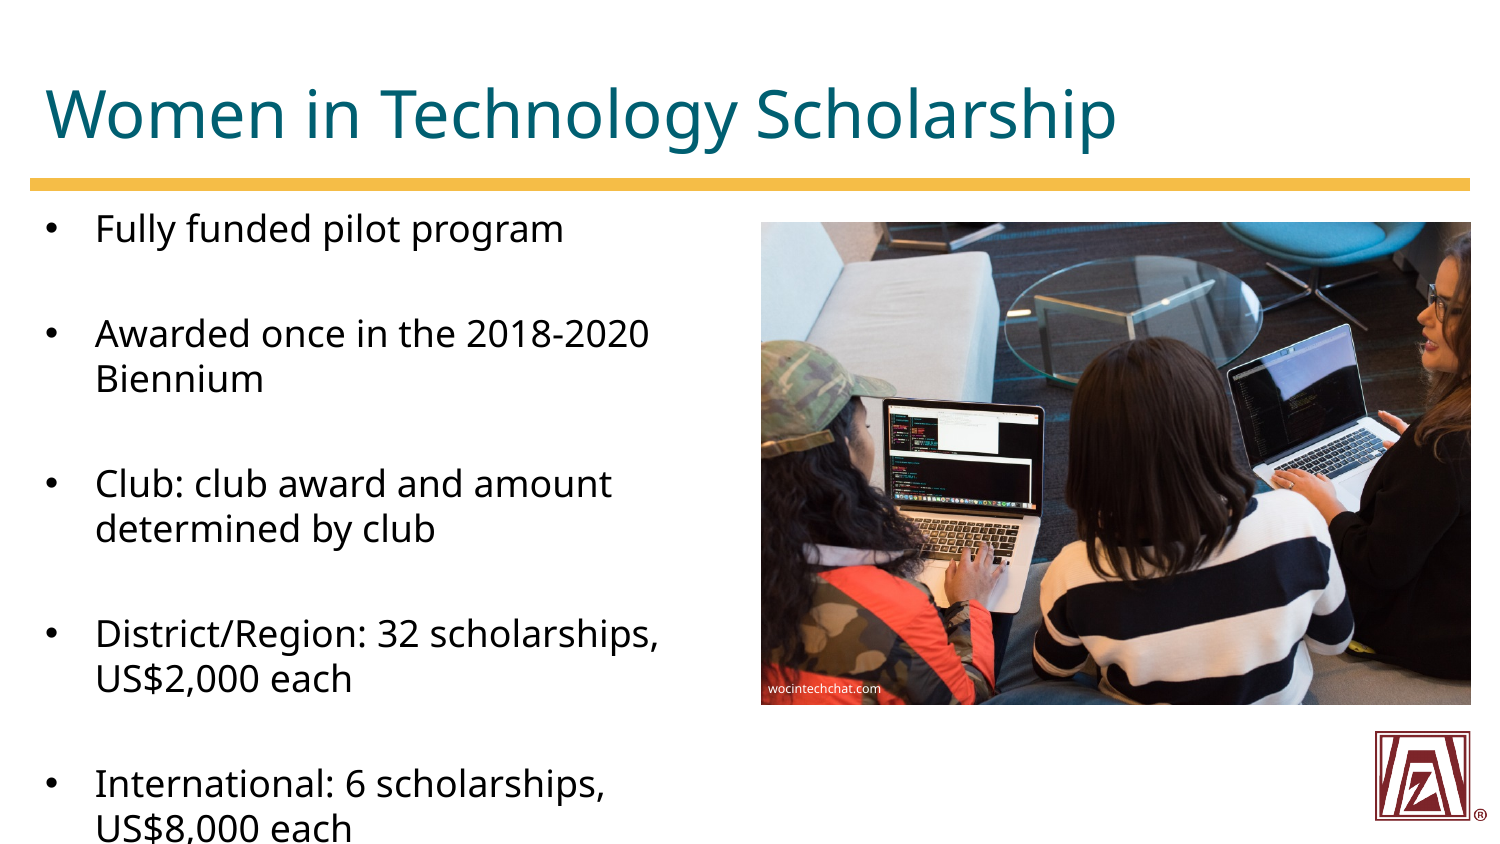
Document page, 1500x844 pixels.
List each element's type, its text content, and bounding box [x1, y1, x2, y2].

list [761, 222, 1471, 705]
list Fully funded pilot program Awarded once in the 2018-2020 Biennium Club: club award and amount determined by club District/Region: 32 scholarships, US$2,000 each International: 6 scholarships, US$8,000 each [30, 197, 713, 844]
title Women in Technology Scholarship [30, 18, 1470, 160]
picture [1375, 731, 1488, 844]
